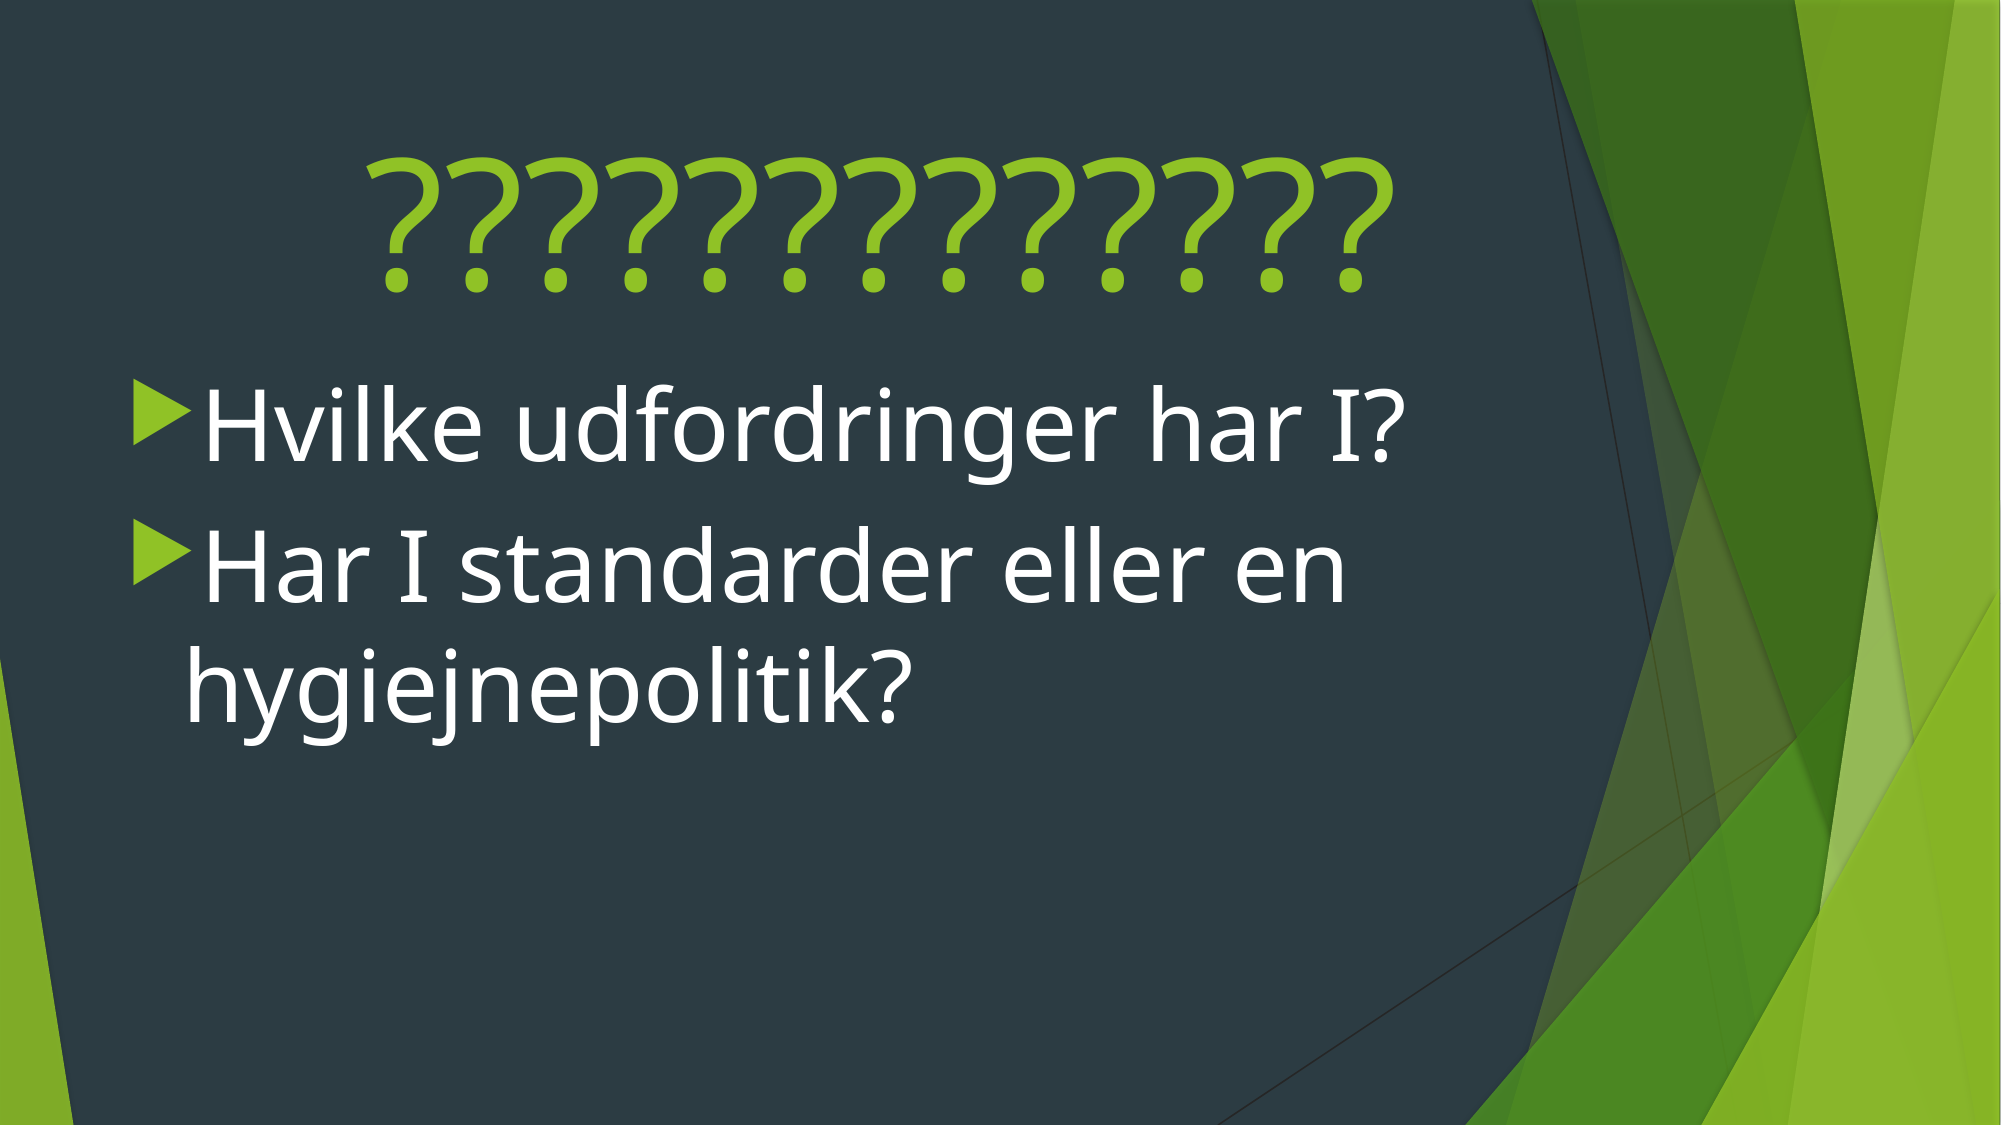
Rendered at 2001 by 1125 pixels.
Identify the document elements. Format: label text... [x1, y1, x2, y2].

title ????????????? [111, 99, 1522, 317]
list Hvilke udfordringer har I? Har I standarder eller en hygiejnepolitik? [111, 354, 1522, 992]
